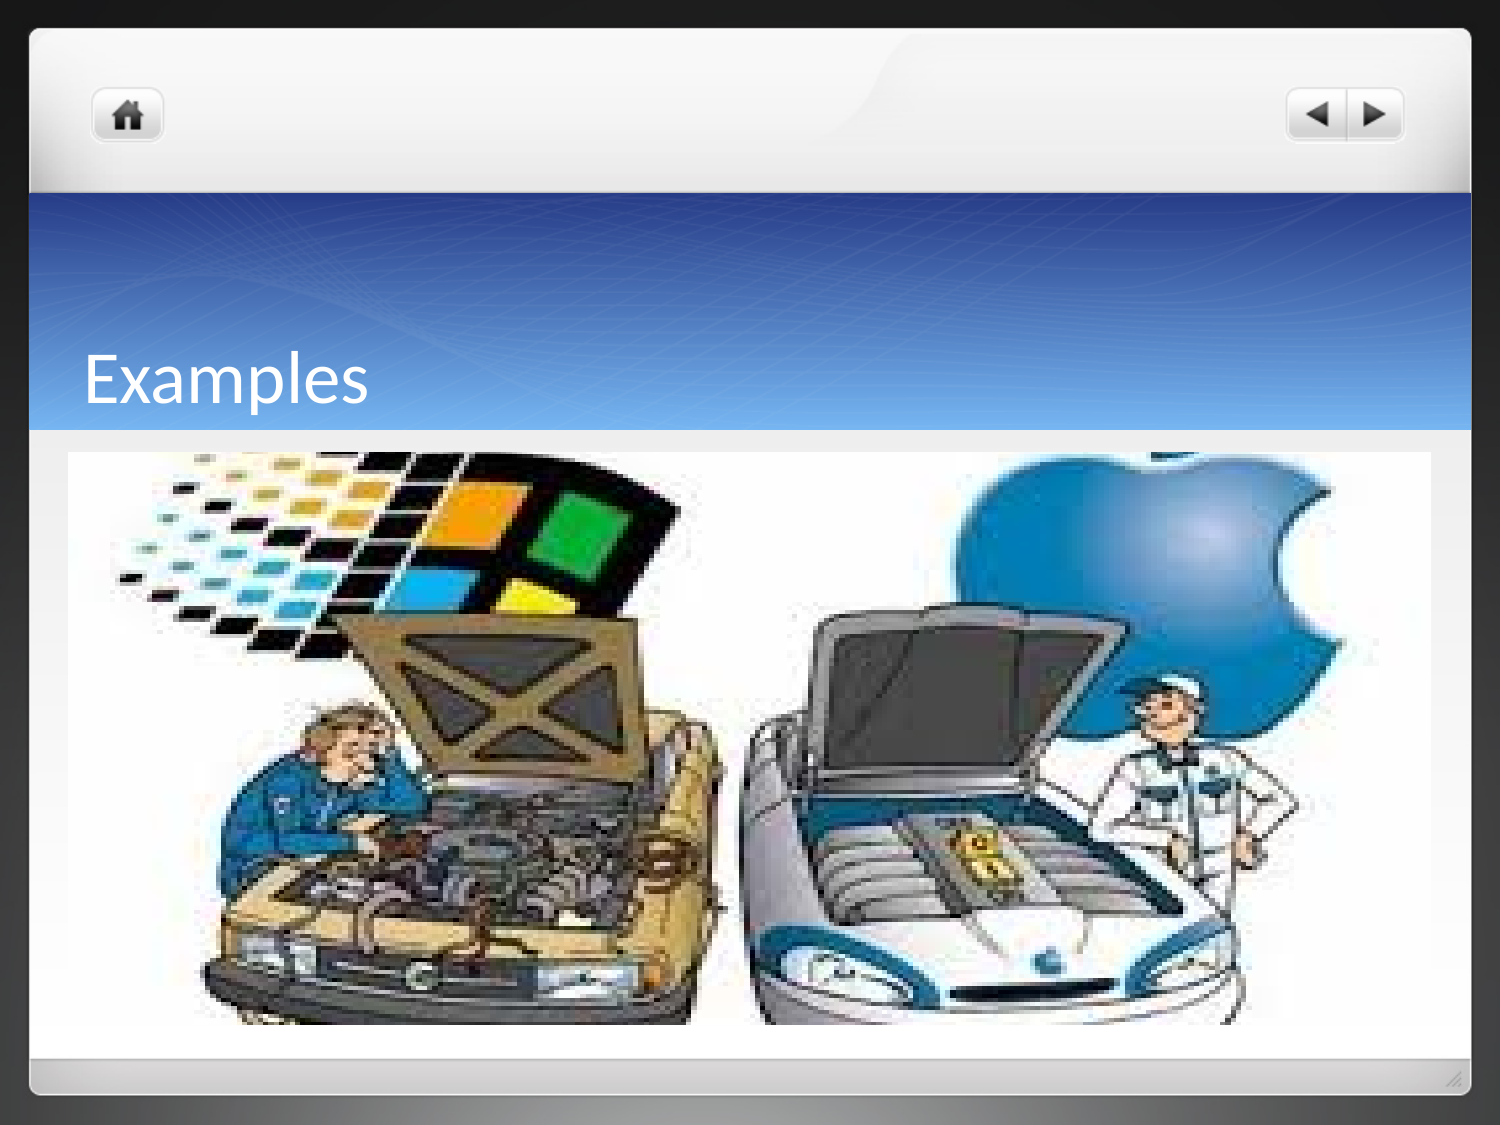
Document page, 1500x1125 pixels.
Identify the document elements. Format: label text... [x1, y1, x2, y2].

title Examples [68, 238, 1432, 427]
picture [0, 0, 1500, 1125]
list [67, 451, 1432, 1026]
